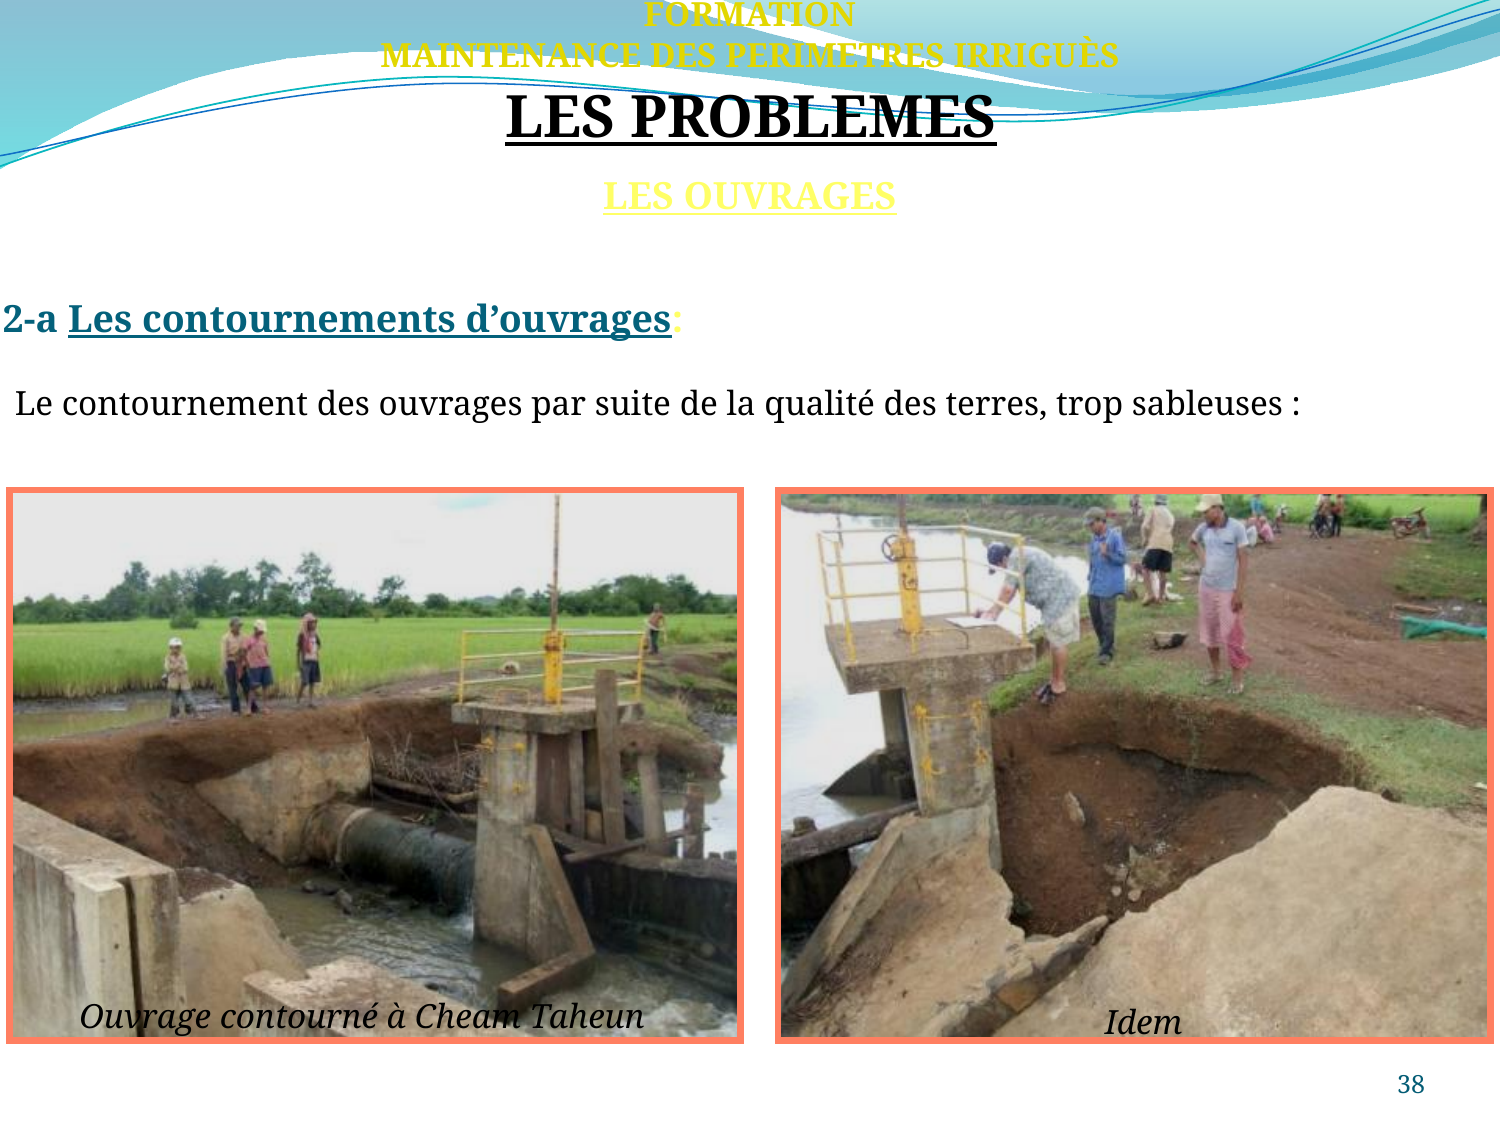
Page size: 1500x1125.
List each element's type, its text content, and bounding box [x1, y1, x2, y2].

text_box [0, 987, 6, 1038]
picture [780, 493, 1488, 1038]
text_box 2-a Les contournements d’ouvrages: [0, 287, 699, 348]
slide_number 38 [1299, 1049, 1425, 1103]
slide_number 56 [14, 1038, 736, 1043]
text_box LES PROBLEMES [394, 71, 1108, 157]
text_box FORMATION MAINTENANCE DES PERIMETRES IRRIGUÈS [0, 0, 1500, 80]
text_box Idem [1493, 993, 1500, 1032]
text_box FORMATION MAINTENANCE DES PERIMETRES IRRIGUÈS [8, 497, 12, 987]
text_box Le contournement des ouvrages par suite de la qualité des terres, trop sableuses : [0, 374, 1500, 430]
text_box FORMATION MAINTENANCE DES PERIMETRES IRRIGUÈS [736, 497, 743, 1044]
text_box FORMATION MAINTENANCE DES PERIMETRES IRRIGUÈS [776, 498, 784, 1044]
picture [12, 492, 738, 1038]
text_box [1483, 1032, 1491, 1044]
text_box LES OUVRAGES [500, 164, 1000, 225]
slide_number 48 [6, 987, 10, 1038]
slide_number 56 [783, 1038, 1484, 1042]
